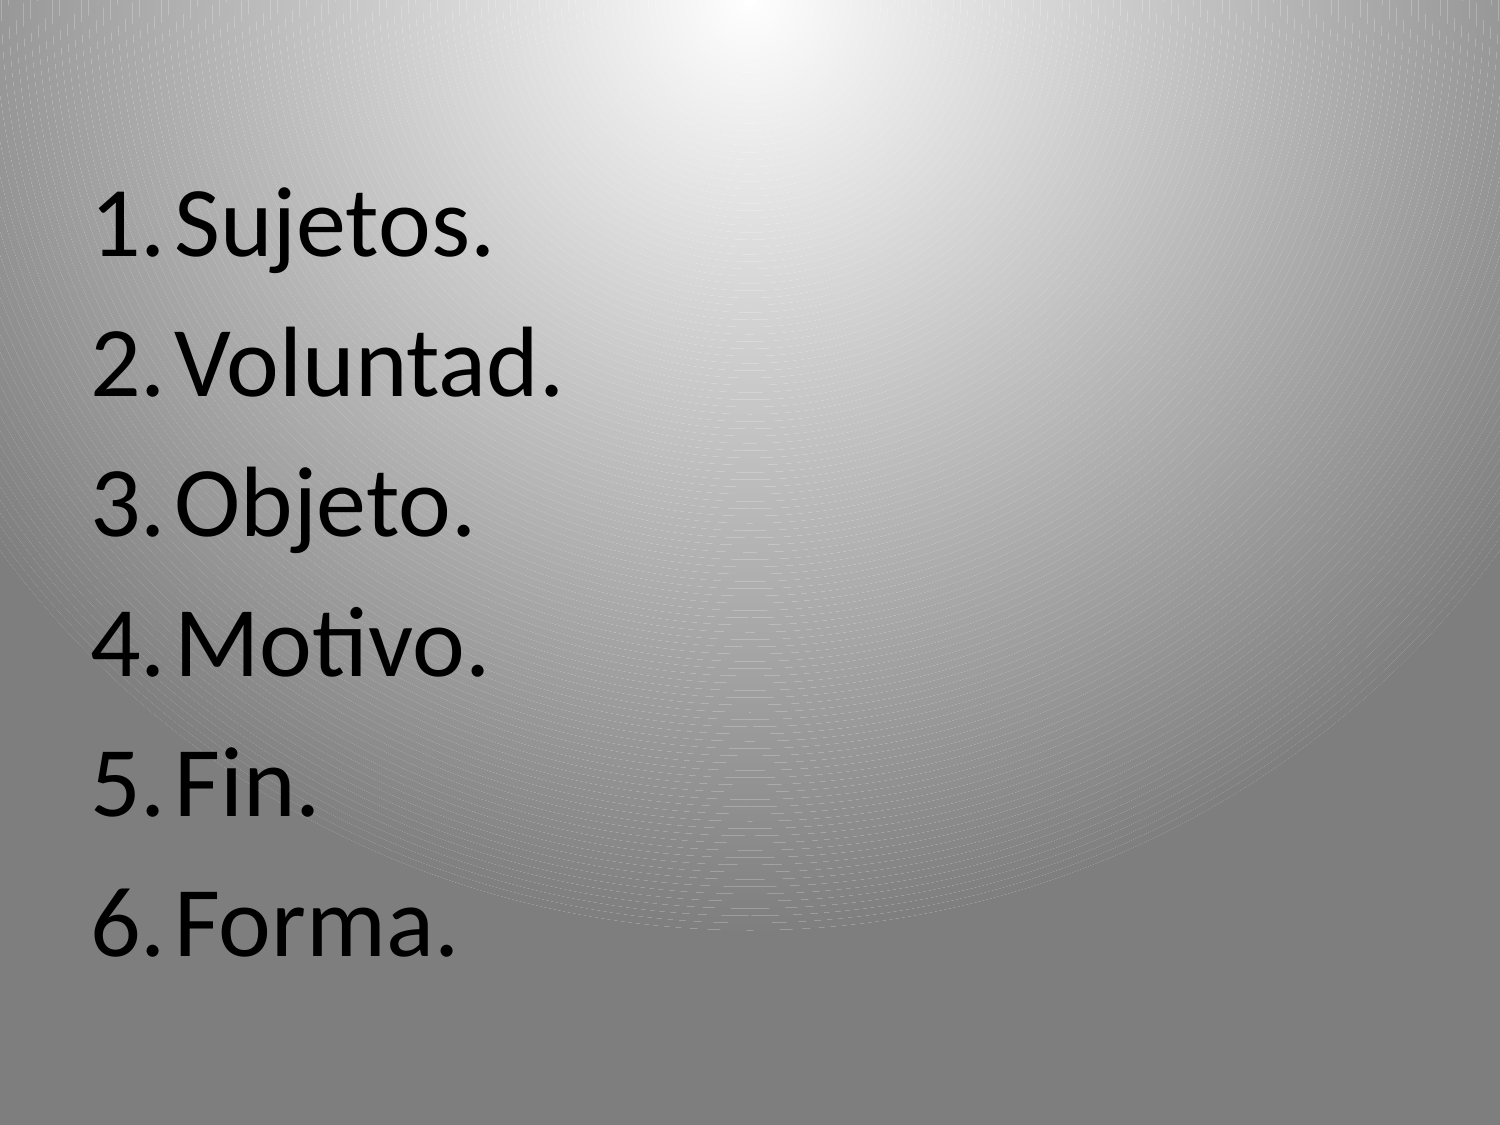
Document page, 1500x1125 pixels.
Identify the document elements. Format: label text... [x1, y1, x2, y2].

list Sujetos. Voluntad. Objeto. Motivo. Fin. Forma. [75, 149, 1425, 1055]
